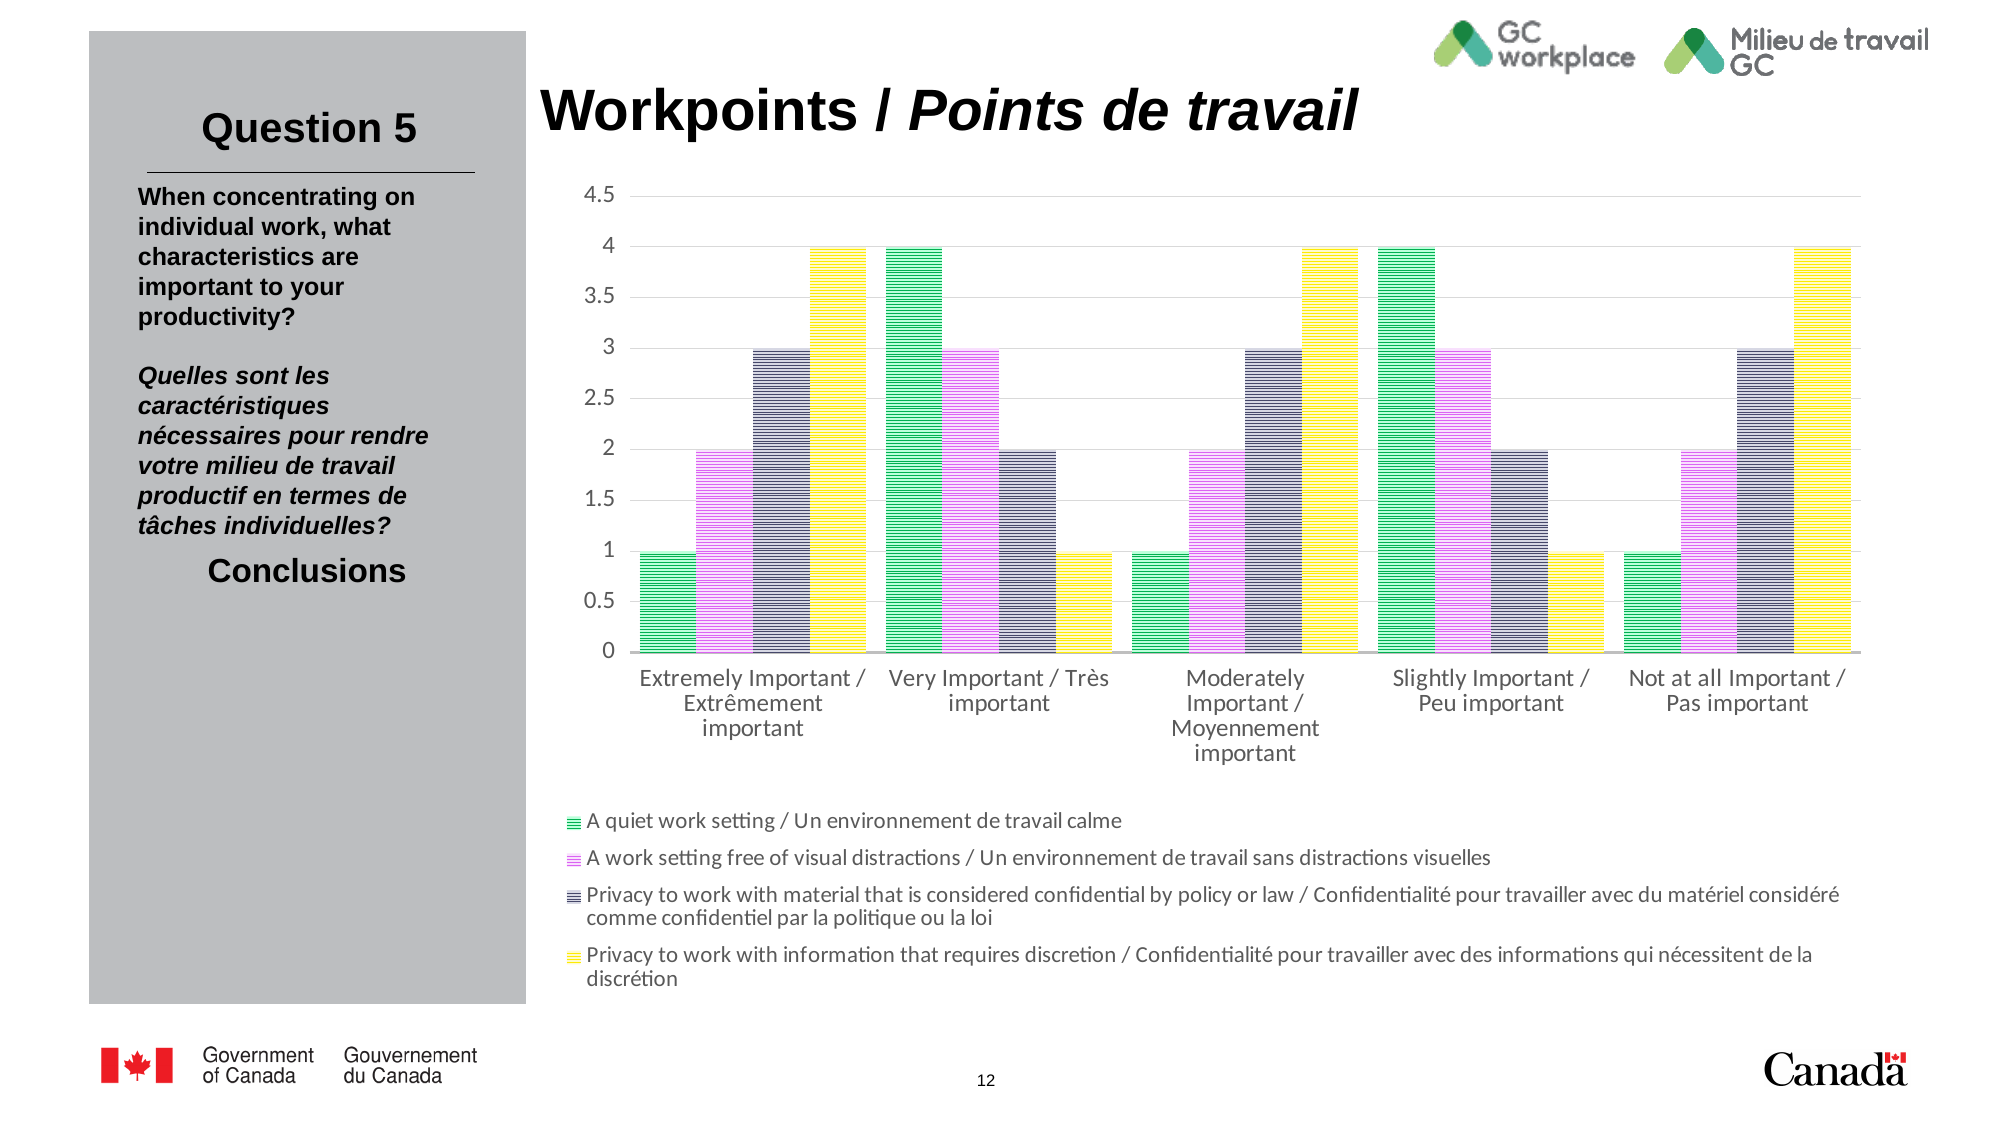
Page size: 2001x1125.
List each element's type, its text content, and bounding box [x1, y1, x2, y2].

picture [100, 1045, 478, 1086]
list Question 5 [147, 90, 472, 159]
picture [1764, 1049, 1911, 1087]
picture [1422, 10, 1651, 72]
list Conclusions [145, 528, 470, 597]
list When concentrating on individual work, what characteristics are important to your productivity? Quelles sont les caractéristiques nécessaires pour rendre votre milieu de travail productif en termes de tâches individuelles? [122, 172, 492, 332]
chart [524, 172, 1889, 1007]
picture [1664, 27, 1928, 76]
title Workpoints / Points de travail [525, 72, 1889, 158]
